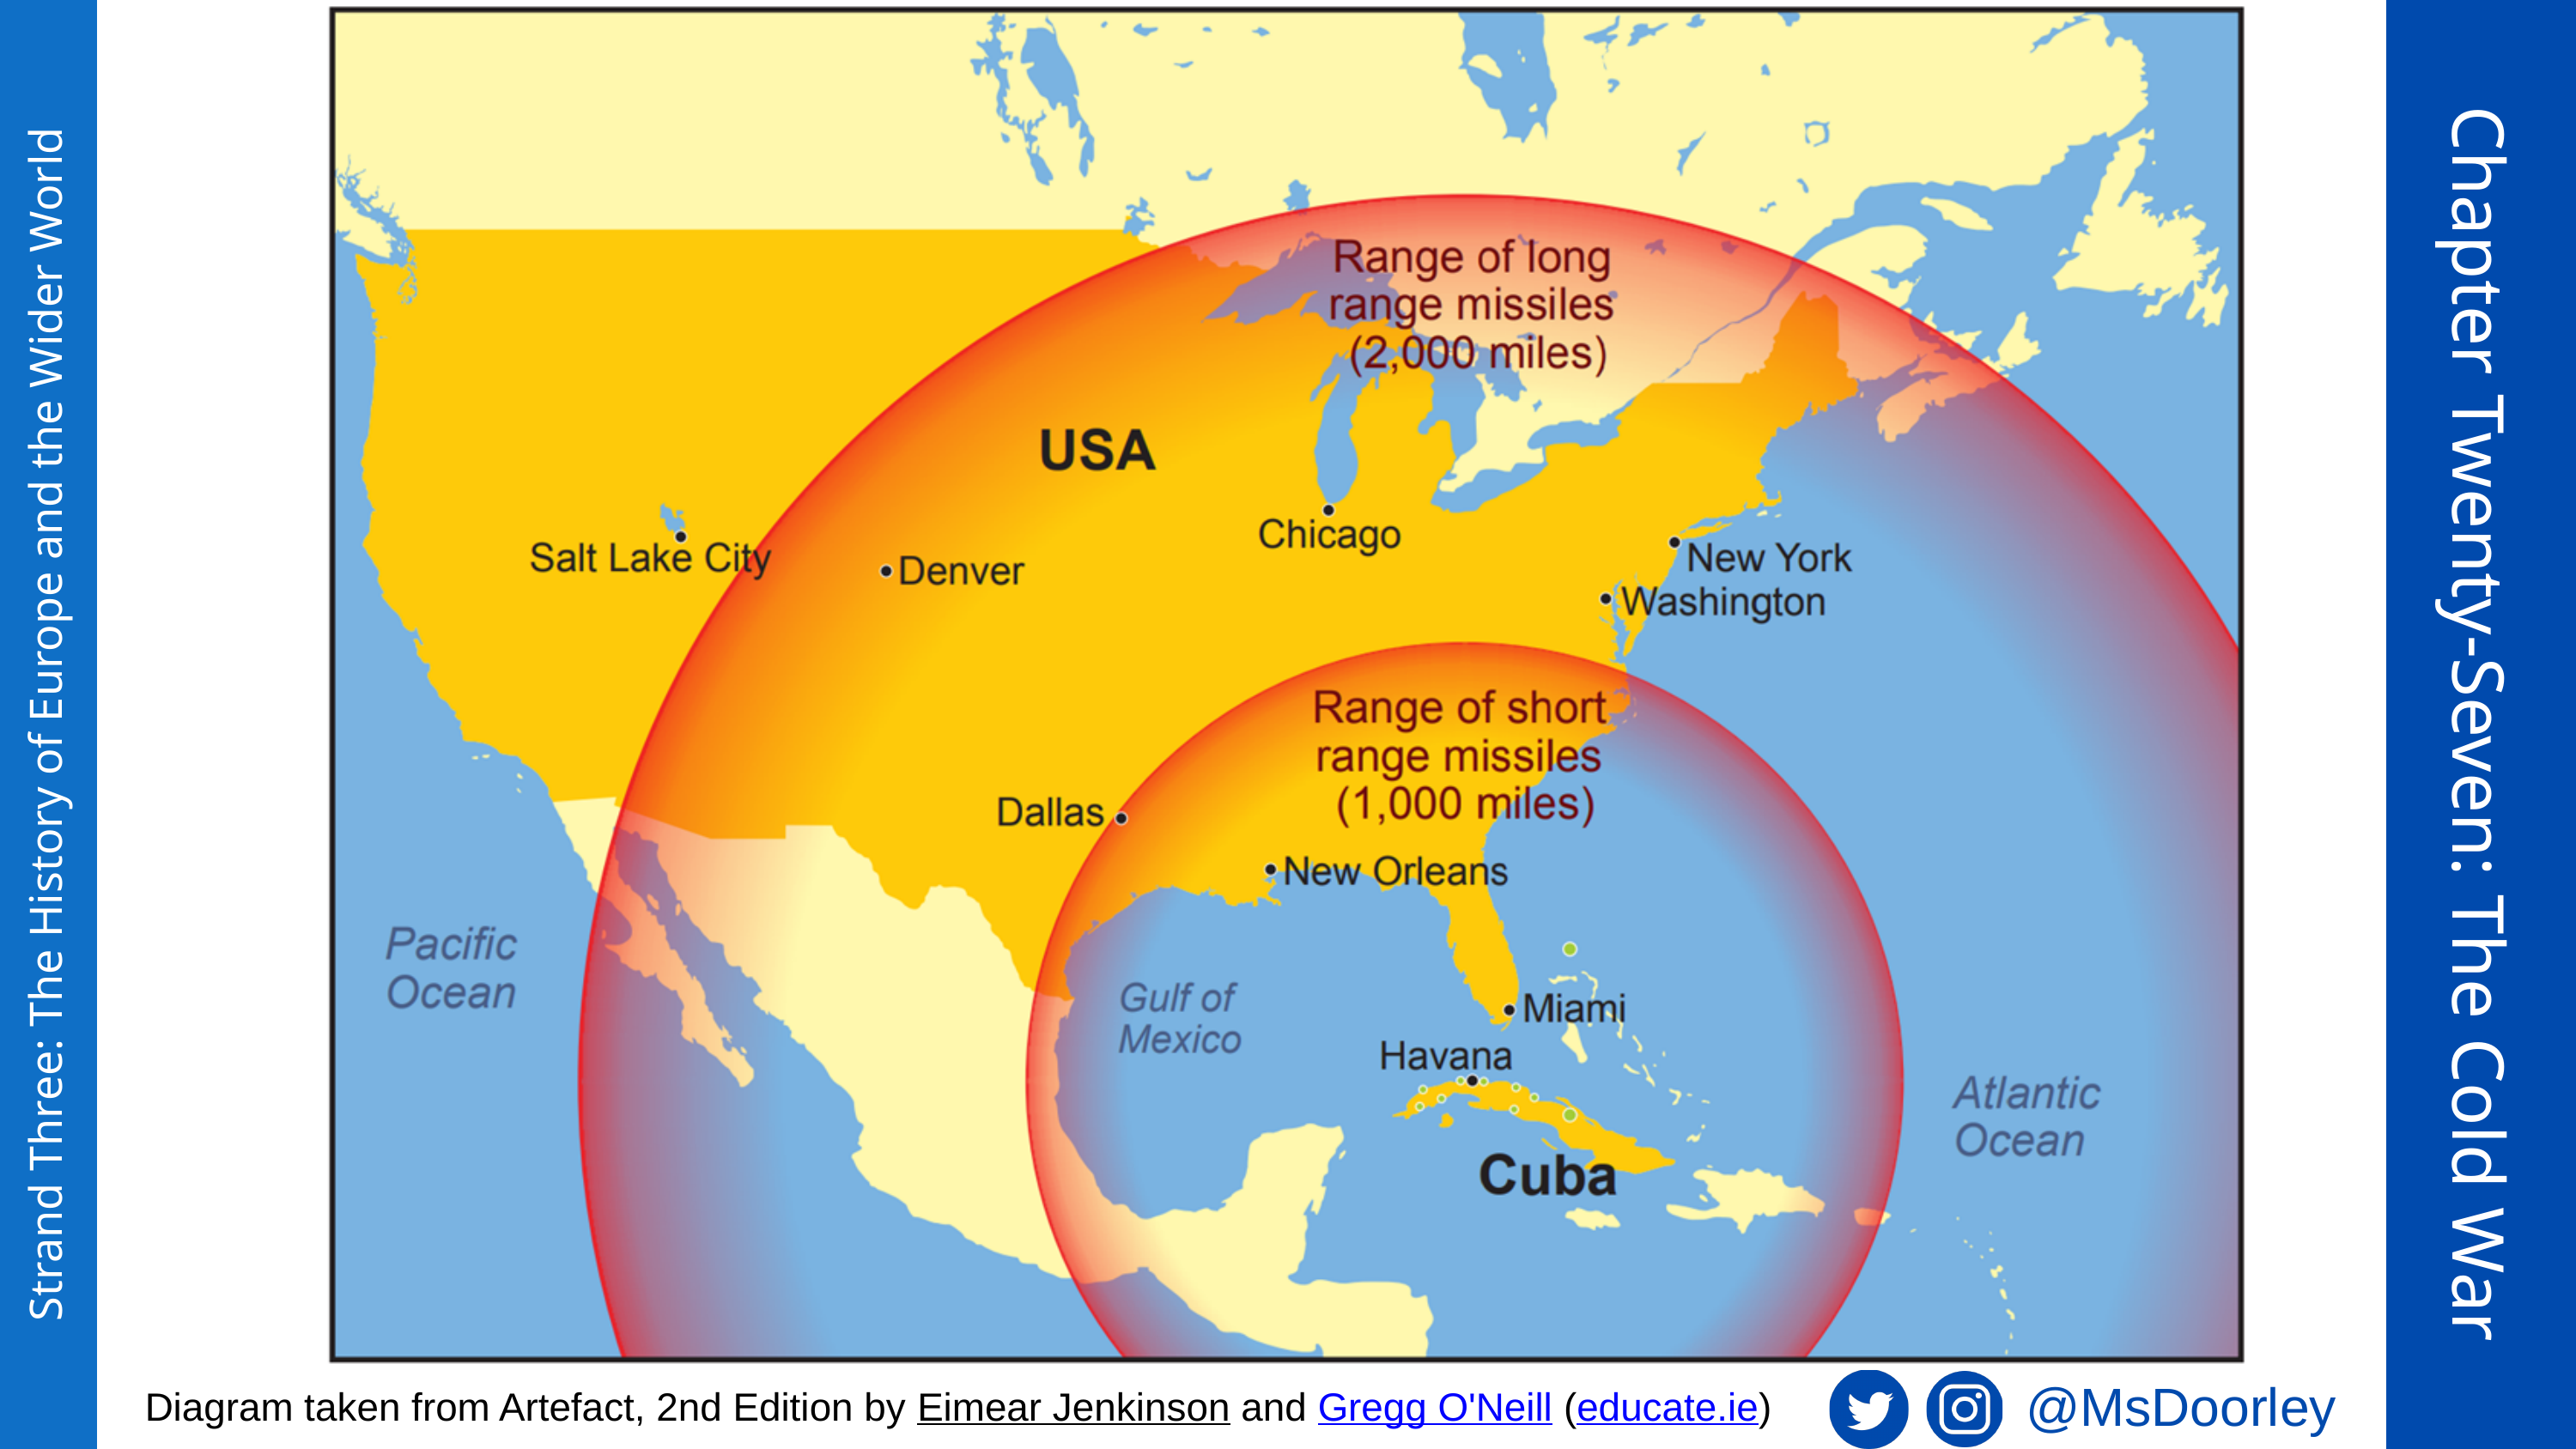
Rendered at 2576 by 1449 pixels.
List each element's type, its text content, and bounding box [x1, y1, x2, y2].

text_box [1829, 1369, 2386, 1449]
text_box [2385, 0, 2576, 1449]
text_box [324, 0, 2252, 1370]
text_box Diagram taken from Artefact, 2nd Edition by Eimear Jenkinson and Gregg O'Neill (educate.ie) [144, 1373, 1825, 1429]
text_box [0, 0, 97, 1449]
